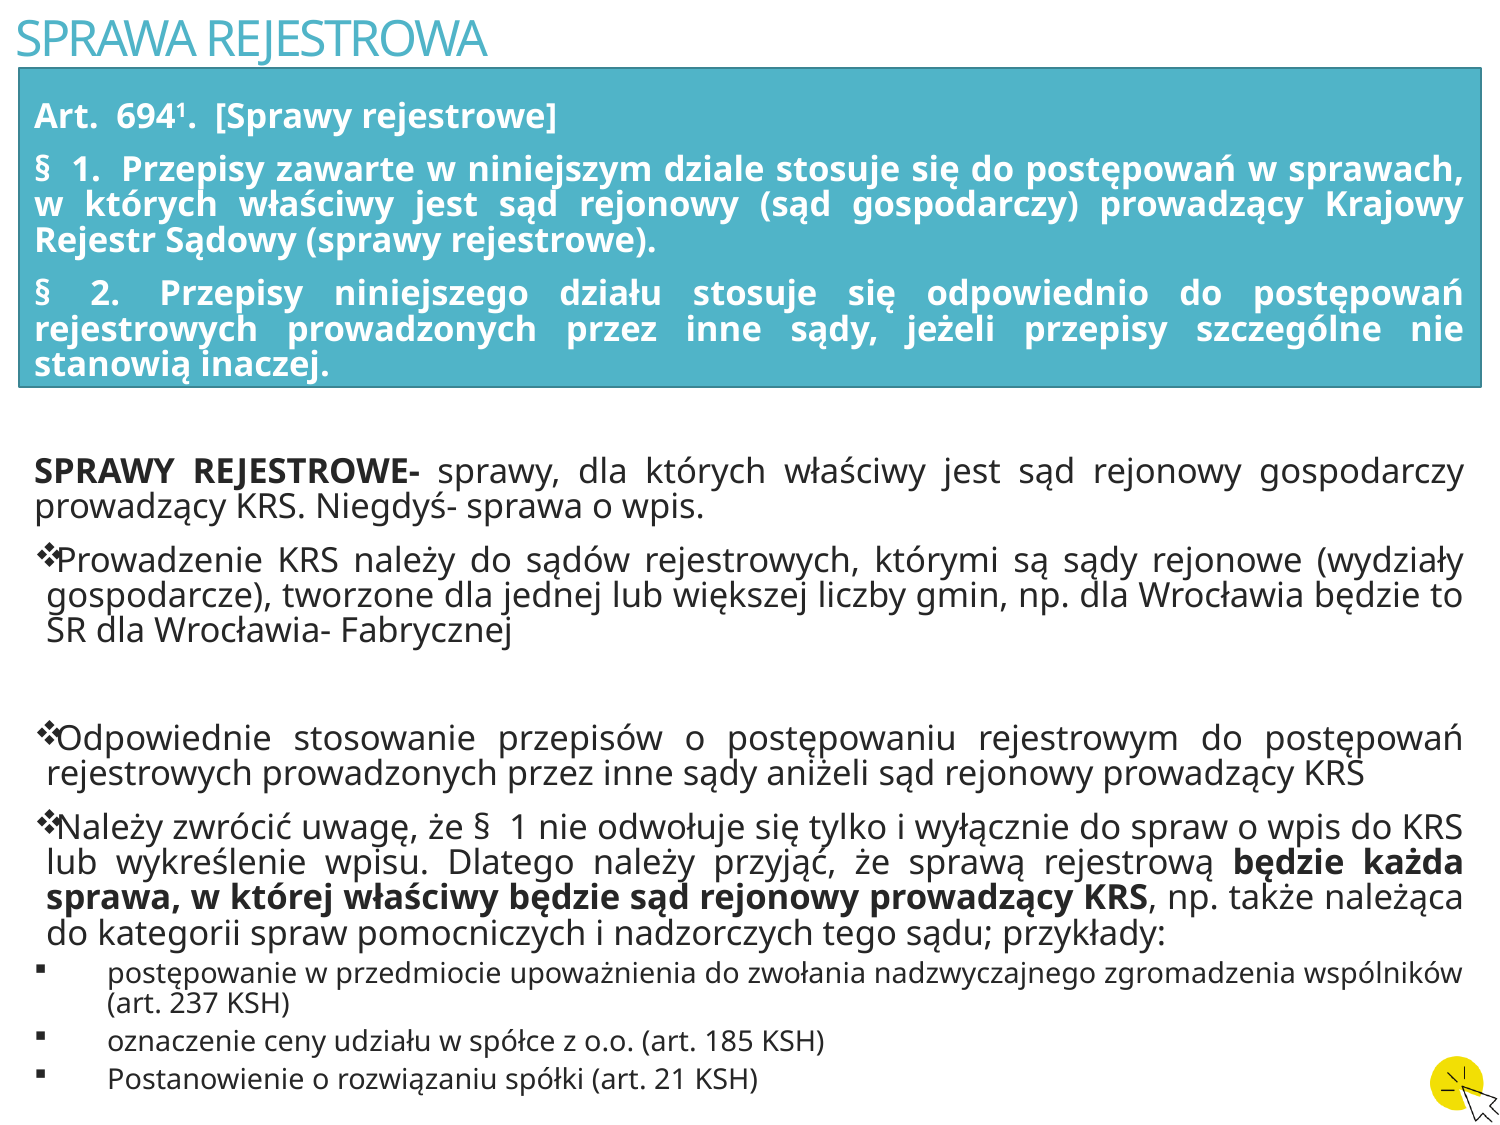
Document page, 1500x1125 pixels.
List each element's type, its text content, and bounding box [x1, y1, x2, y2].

picture [1430, 1053, 1500, 1124]
title SPRAWA REJESTROWA [0, 0, 1500, 81]
text_box [18, 81, 1482, 388]
list Art. 6941. [Sprawy rejestrowe] § 1. Przepisy zawarte w niniejszym dziale stosuje się do postępowań w sprawach, w których właściwy jest sąd rejonowy (sąd gospodarczy) prowadzący Krajowy Rejestr Sądowy (sprawy rejestrowe). § 2. Przepisy niniejszego działu stosuje się odpowiednio do postępowań rejestrowych prowadzonych przez inne sądy, jeżeli przepisy szczególne nie stanowią inaczej. SPRAWY REJESTROWE- sprawy, dla których właściwy jest sąd rejonowy gospodarczy prowadzący KRS. Niegdyś- sprawa o wpis. Prowadzenie KRS należy do sądów rejestrowych, którymi są sądy rejonowe (wydziały gospodarcze), tworzone dla jednej lub większej liczby gmin, np. dla Wrocławia będzie to SR dla Wrocławia- Fabrycznej Odpowiednie stosowanie przepisów o postępowaniu rejestrowym do postępowań rejestrowych prowadzonych przez inne sądy aniżeli sąd rejonowy prowadzący KRS Należy zwrócić uwagę, że § 1 nie odwołuje się tylko i wyłącznie do spraw o wpis do KRS lub wykreślenie wpisu. Dlatego należy przyjąć, że sprawą rejestrową będzie każda sprawa, w której właściwy będzie sąd rejonowy prowadzący KRS, np. także należąca do kategorii spraw pomocniczych i nadzorczych tego sądu; przykłady: postępowanie w przedmiocie upoważnienia do zwołania nadzwyczajnego zgromadzenia wspólników (art. 237 KSH) oznaczenie ceny udziału w spółce z o.o. (art. 185 KSH) Postanowienie o rozwiązaniu spółki (art. 21 KSH) [19, 92, 1480, 1111]
